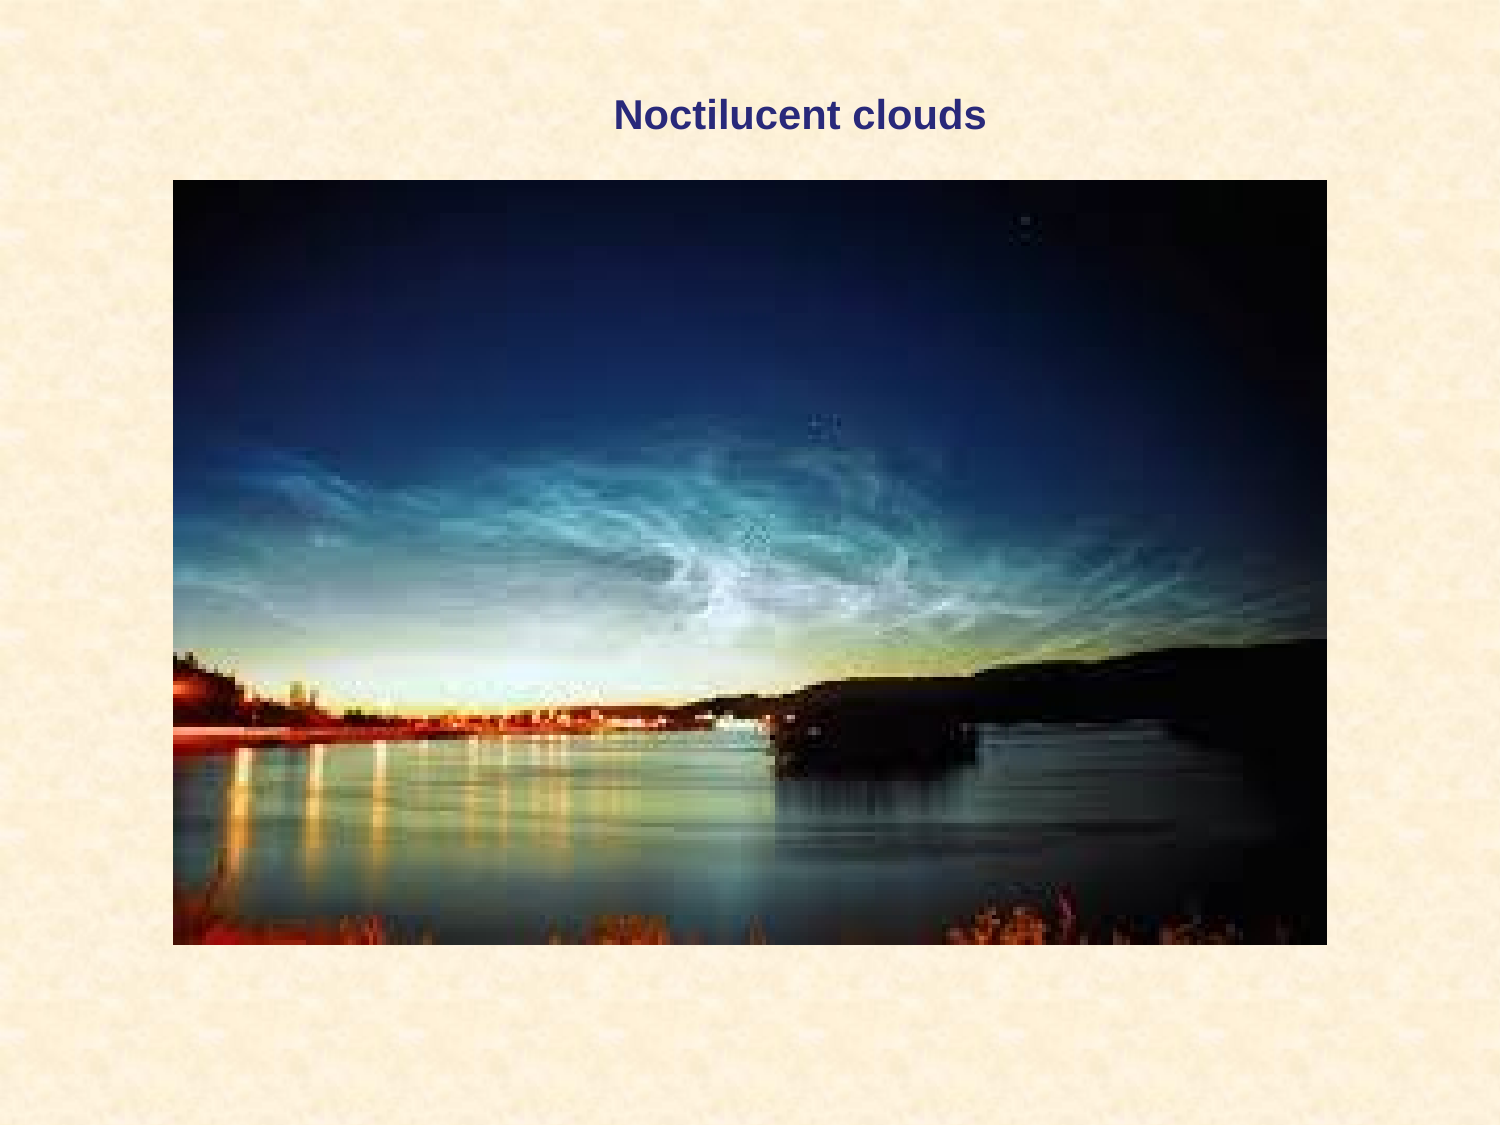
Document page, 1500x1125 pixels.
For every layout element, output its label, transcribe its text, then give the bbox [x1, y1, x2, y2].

text_box Noctilucent clouds [605, 80, 995, 145]
picture [0, 0, 1500, 1125]
